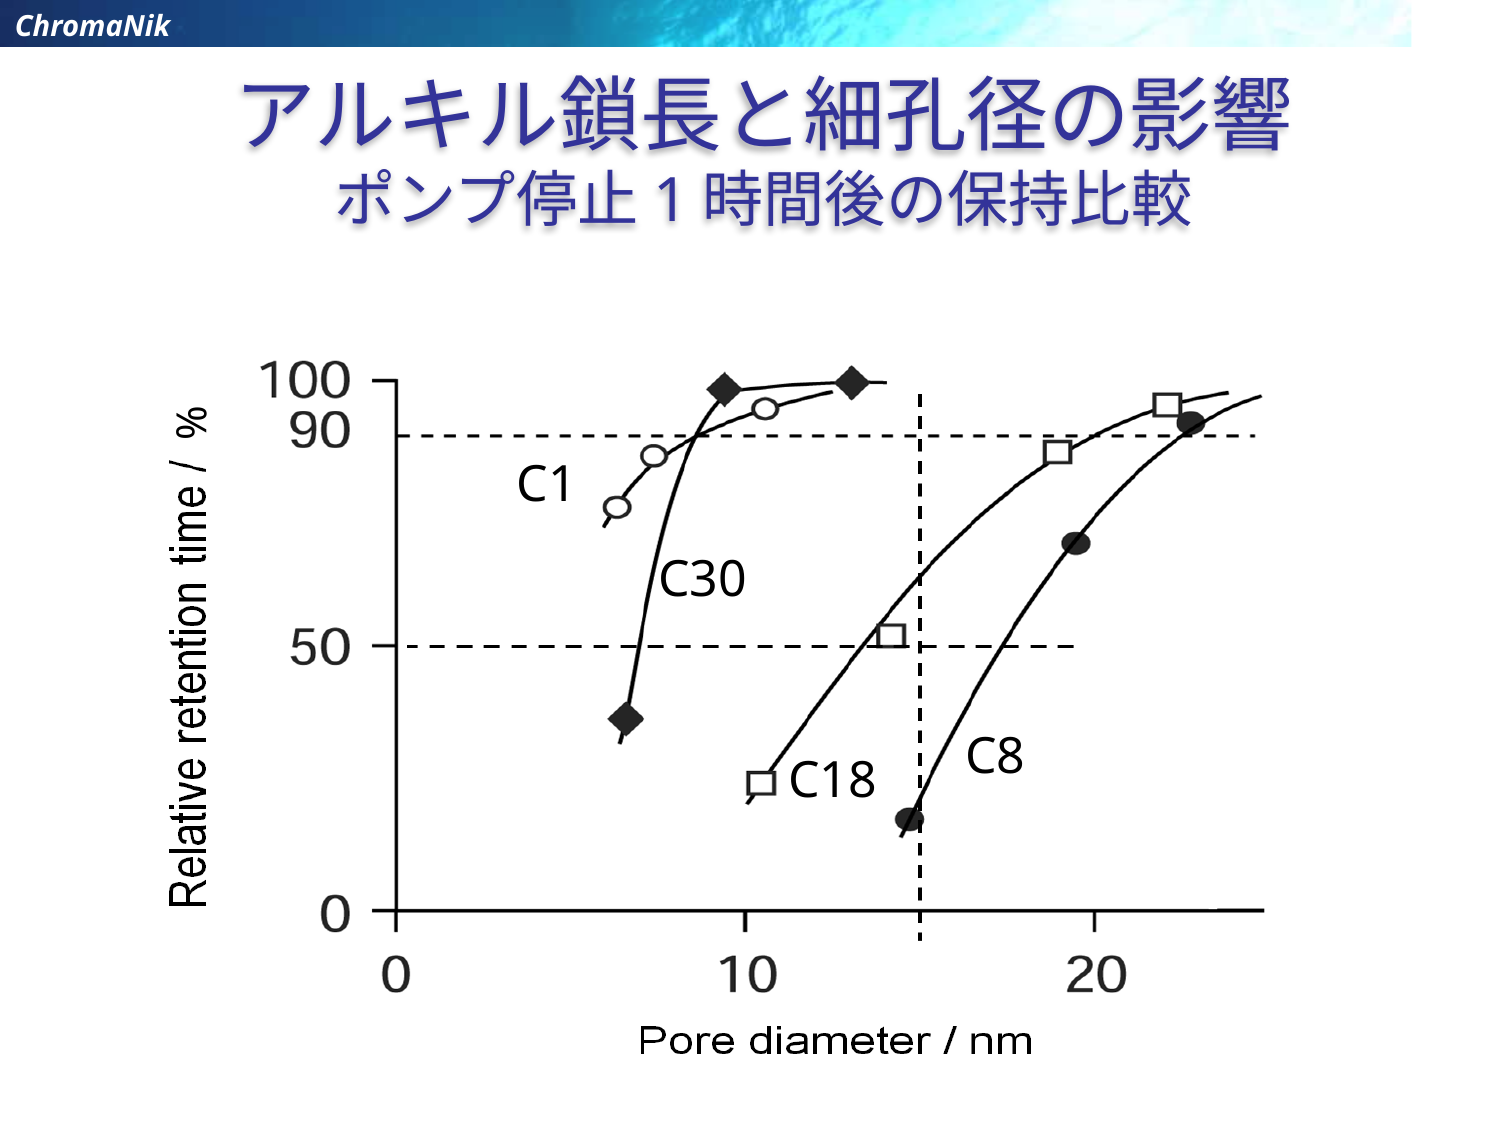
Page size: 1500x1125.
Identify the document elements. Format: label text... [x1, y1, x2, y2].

picture [29, 290, 1341, 1098]
text_box アルキル鎖長と細孔径の影響 ポンプ停止1時間後の保持比較 [88, 54, 1439, 243]
